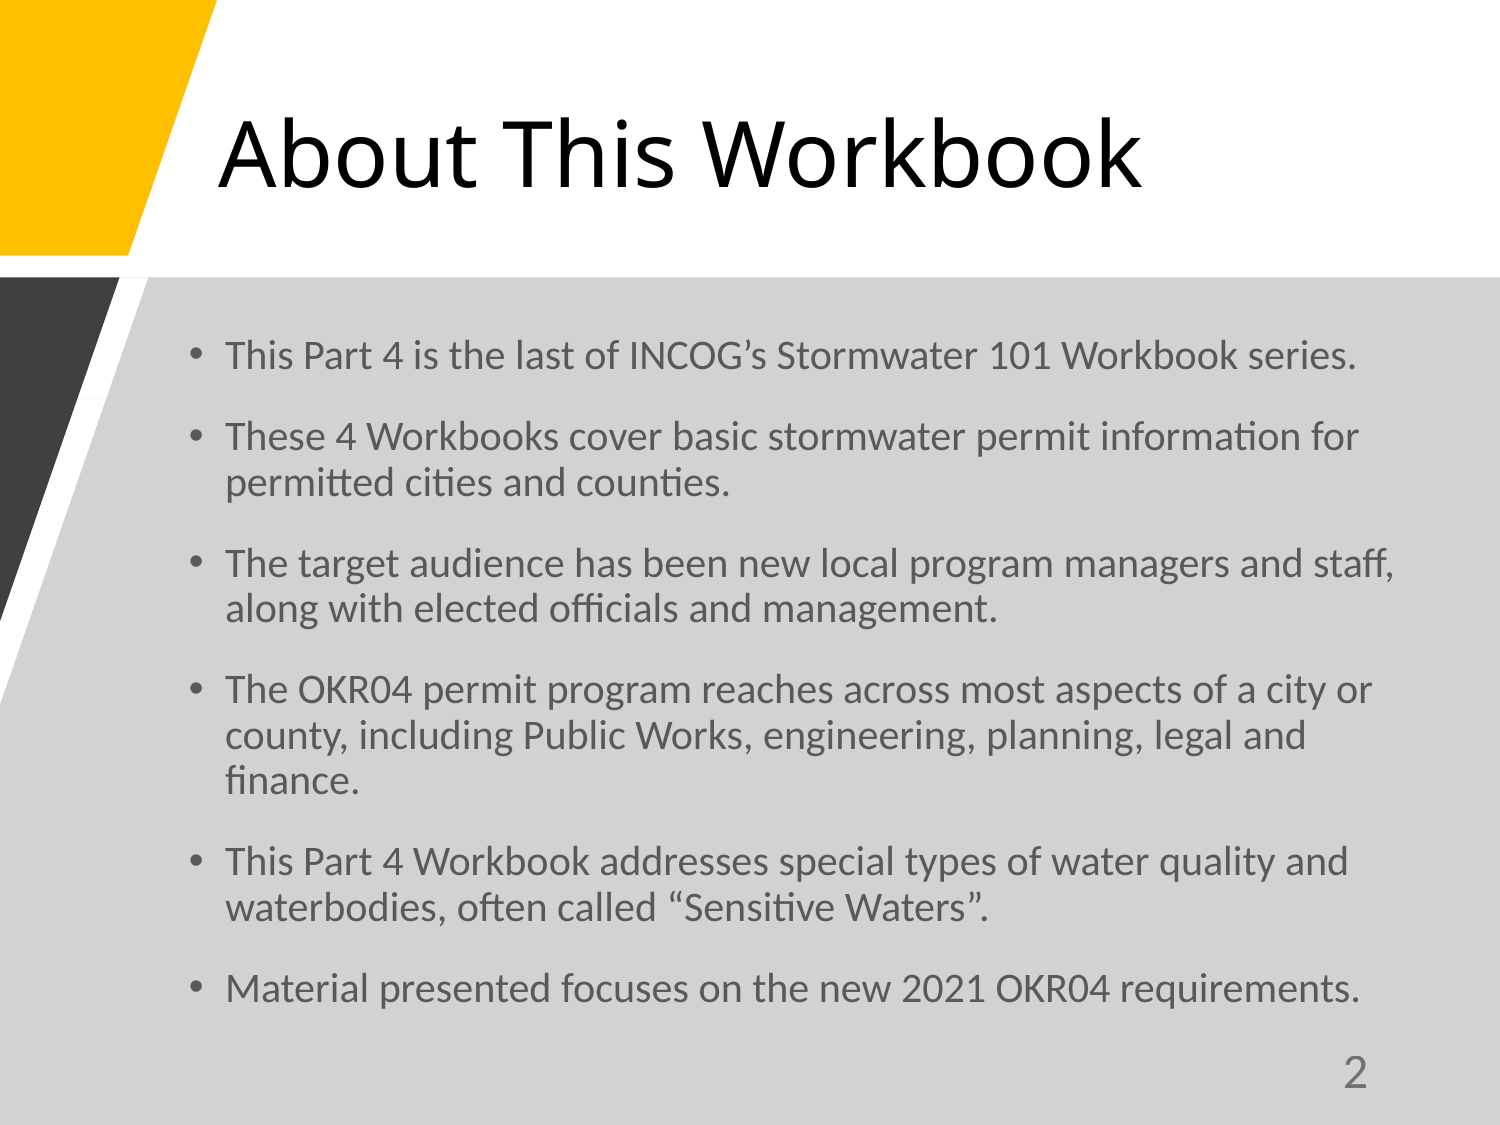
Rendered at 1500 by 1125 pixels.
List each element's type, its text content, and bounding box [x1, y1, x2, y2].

text_box [0, 276, 121, 622]
text_box This Part 4 is the last of INCOG’s Stormwater 101 Workbook series. These 4 Workbooks cover basic stormwater permit information for permitted cities and counties. The target audience has been new local program managers and staff, along with elected officials and management. The OKR04 permit program reaches across most aspects of a city or county, including Public Works, engineering, planning, legal and finance. This Part 4 Workbook addresses special types of water quality and waterbodies, often called “Sensitive Waters”. Material presented focuses on the new 2021 OKR04 requirements. [156, 325, 1452, 1021]
slide_number 2 [1145, 1038, 1384, 1099]
text_box About This Workbook [203, 59, 1356, 255]
text_box [0, 0, 219, 257]
text_box [0, 276, 1500, 1125]
